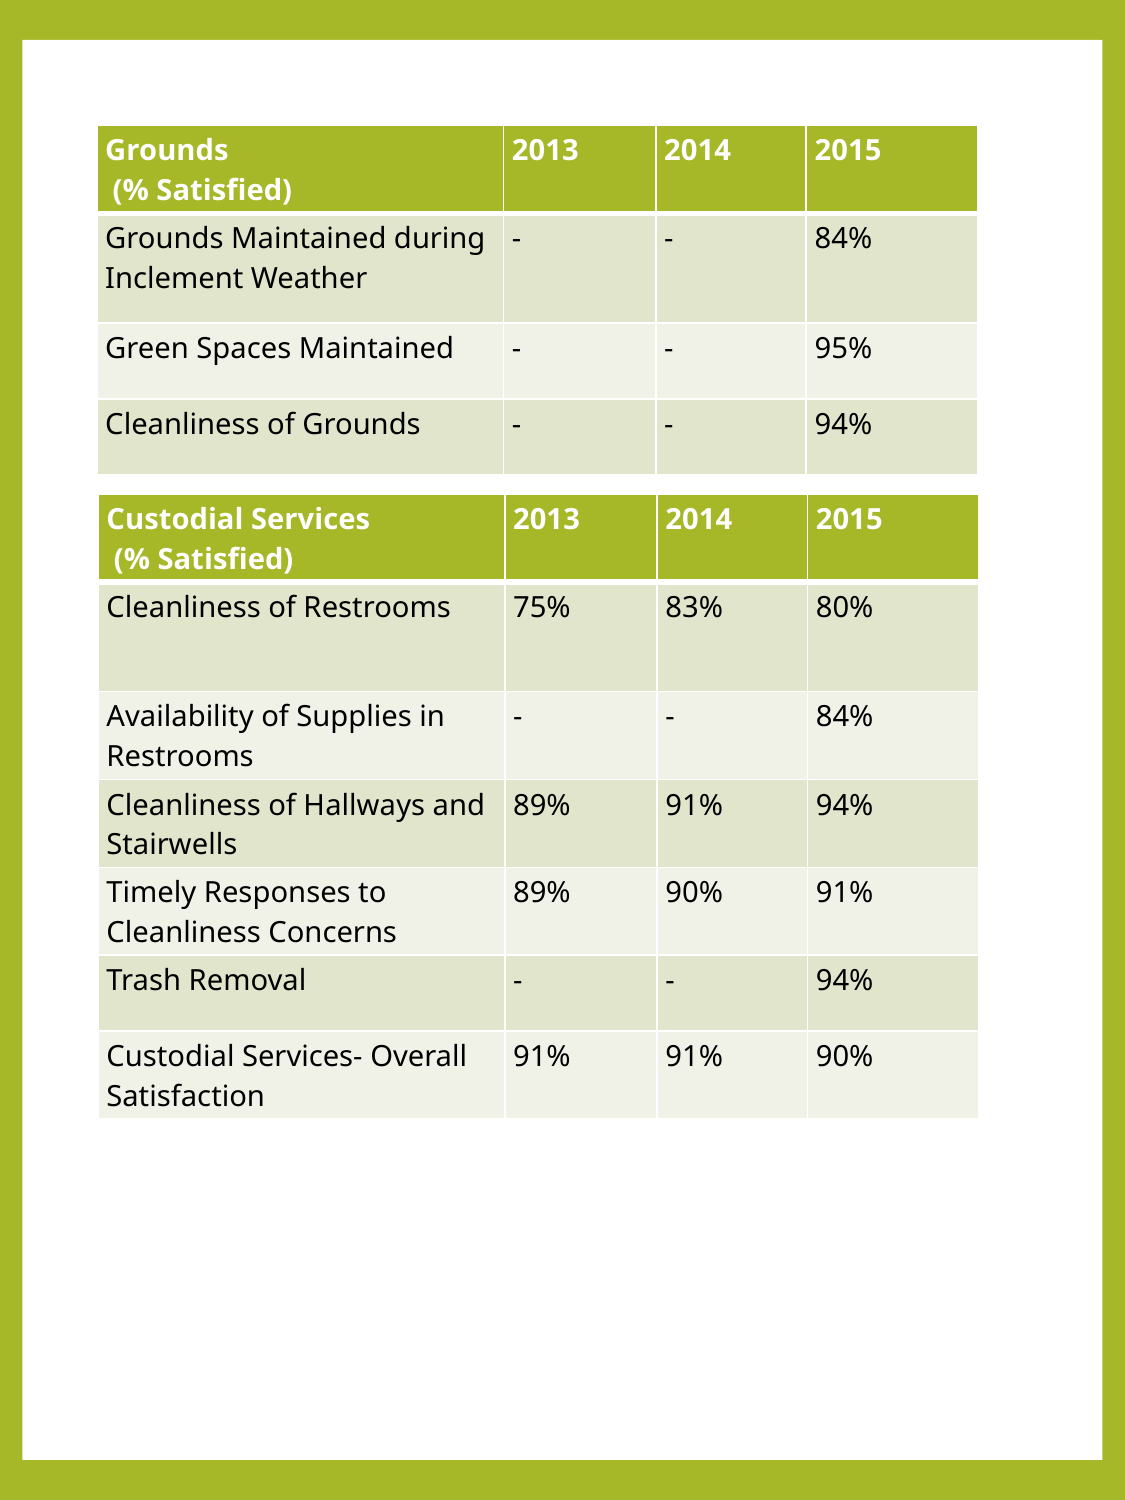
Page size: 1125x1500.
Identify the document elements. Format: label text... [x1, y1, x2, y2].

table_cell - [504, 400, 655, 474]
table_cell - [506, 692, 656, 779]
table_cell - [506, 956, 656, 1030]
table_cell 91% [658, 1032, 807, 1118]
table_cell 84% [808, 692, 978, 779]
table_header Grounds (% Satisfied) [98, 126, 503, 211]
table_cell - [657, 400, 805, 474]
table_cell - [658, 692, 807, 779]
table_cell Cleanliness of Grounds [98, 400, 503, 474]
table_cell 91% [808, 868, 978, 954]
table_cell - [658, 956, 807, 1030]
table_cell Timely Responses to Cleanliness Concerns [99, 868, 504, 954]
table_cell Cleanliness of Hallways and Stairwells [99, 780, 504, 867]
table_cell 80% [808, 585, 978, 691]
table_cell 94% [808, 780, 978, 867]
table_cell 91% [658, 780, 807, 867]
table_cell 84% [807, 216, 977, 322]
table_cell 91% [506, 1032, 656, 1118]
table_cell 94% [807, 400, 977, 474]
table_cell - [657, 216, 805, 322]
table_header 2013 [506, 495, 656, 579]
table_cell 94% [808, 956, 978, 1030]
table_cell Trash Removal [99, 956, 504, 1030]
table_cell Custodial Services- Overall Satisfaction [99, 1032, 504, 1118]
table_header 2015 [808, 495, 978, 579]
table_cell Green Spaces Maintained [98, 324, 503, 398]
table_cell 90% [658, 868, 807, 954]
table_cell 89% [506, 780, 656, 867]
table_cell - [504, 216, 655, 322]
table_header 2014 [657, 126, 805, 211]
table_cell 83% [658, 585, 807, 691]
table_cell - [657, 324, 805, 398]
table_cell Availability of Supplies in Restrooms [99, 692, 504, 779]
table_header 2014 [658, 495, 807, 579]
table_cell 75% [506, 585, 656, 691]
table_cell Cleanliness of Restrooms [99, 585, 504, 691]
table_header 2015 [807, 126, 977, 211]
table_header 2013 [504, 126, 655, 211]
table_header Custodial Services (% Satisfied) [99, 495, 504, 579]
table_cell 90% [808, 1032, 978, 1118]
table_cell - [504, 324, 655, 398]
table_cell Grounds Maintained during Inclement Weather [98, 216, 503, 322]
table_cell 95% [807, 324, 977, 398]
table_cell 89% [506, 868, 656, 954]
